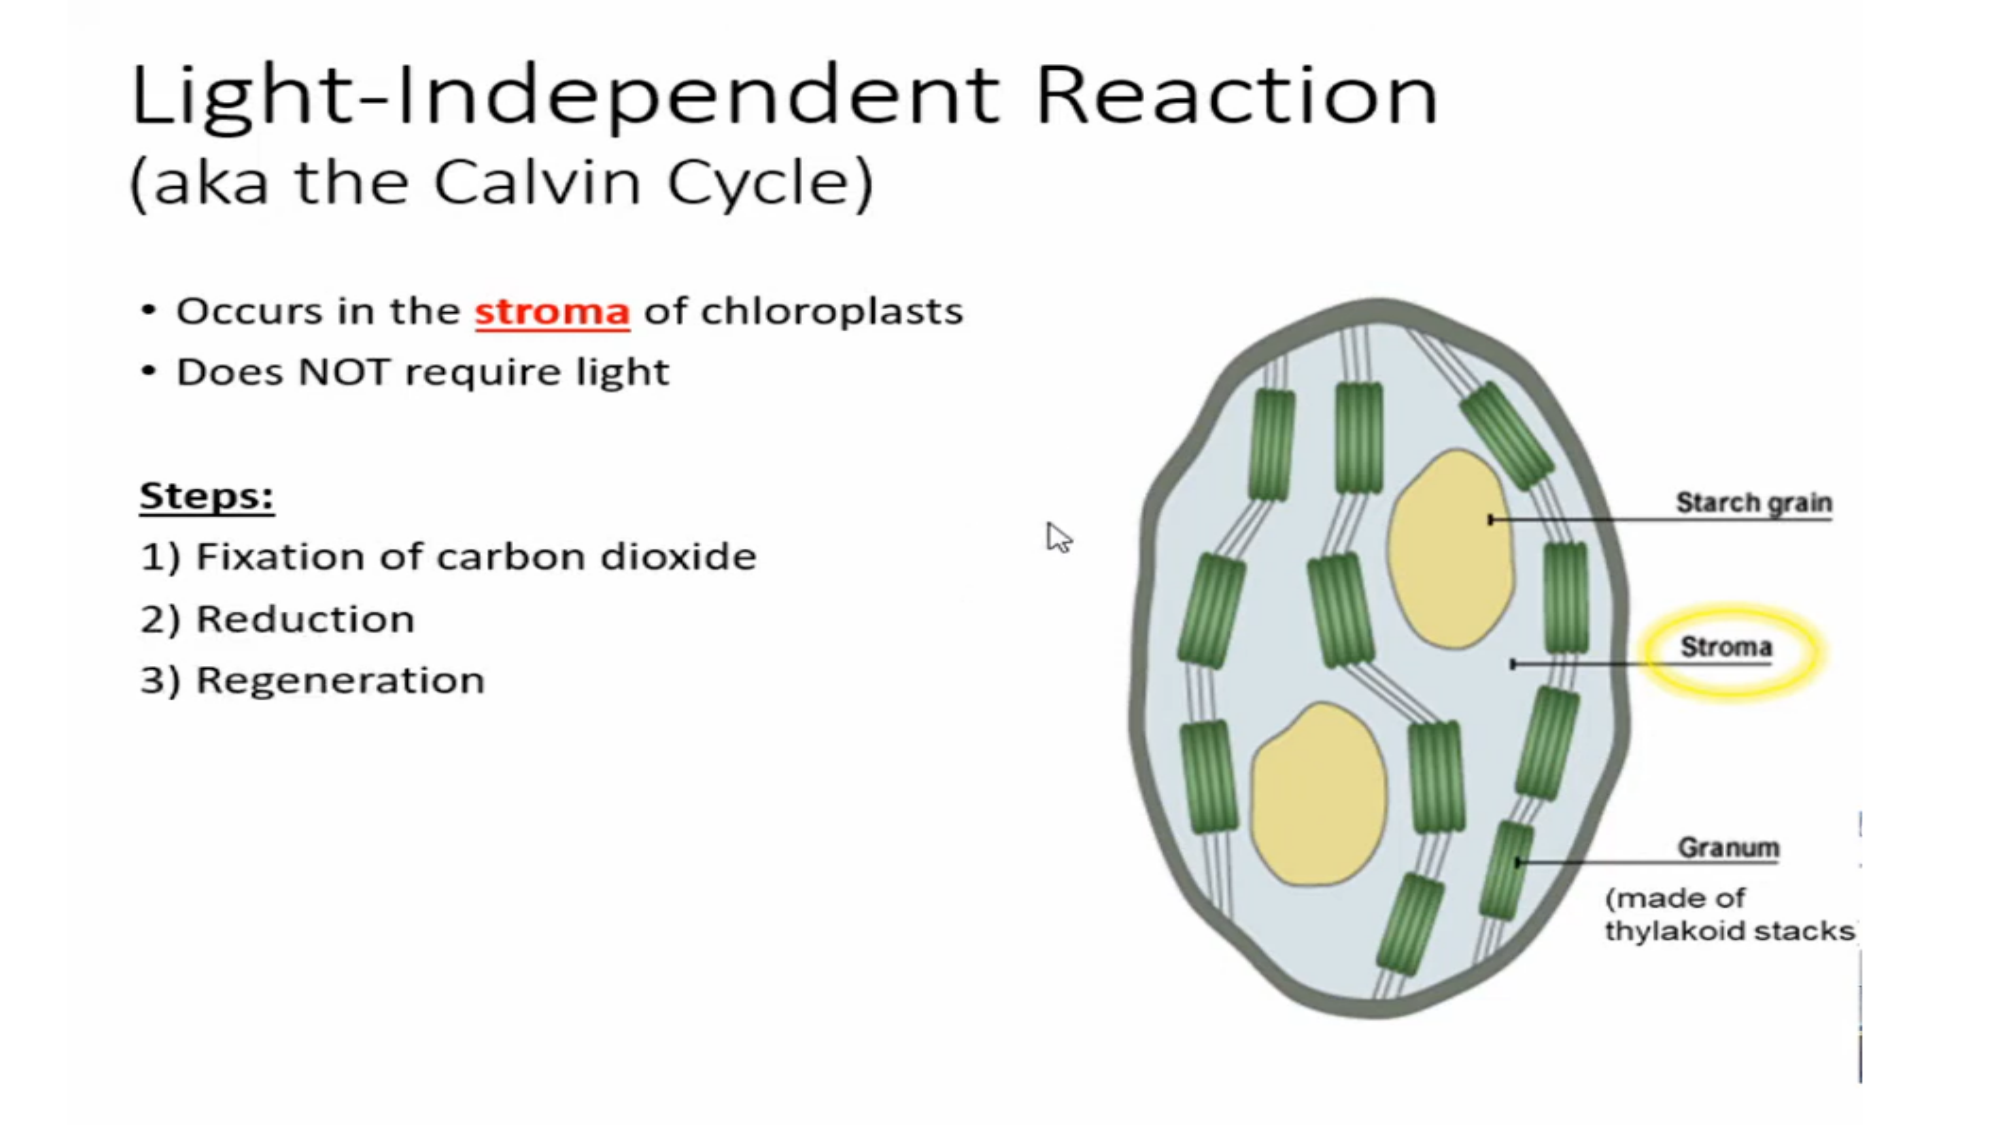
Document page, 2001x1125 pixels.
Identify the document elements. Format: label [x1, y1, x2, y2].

picture [67, 0, 1863, 1125]
